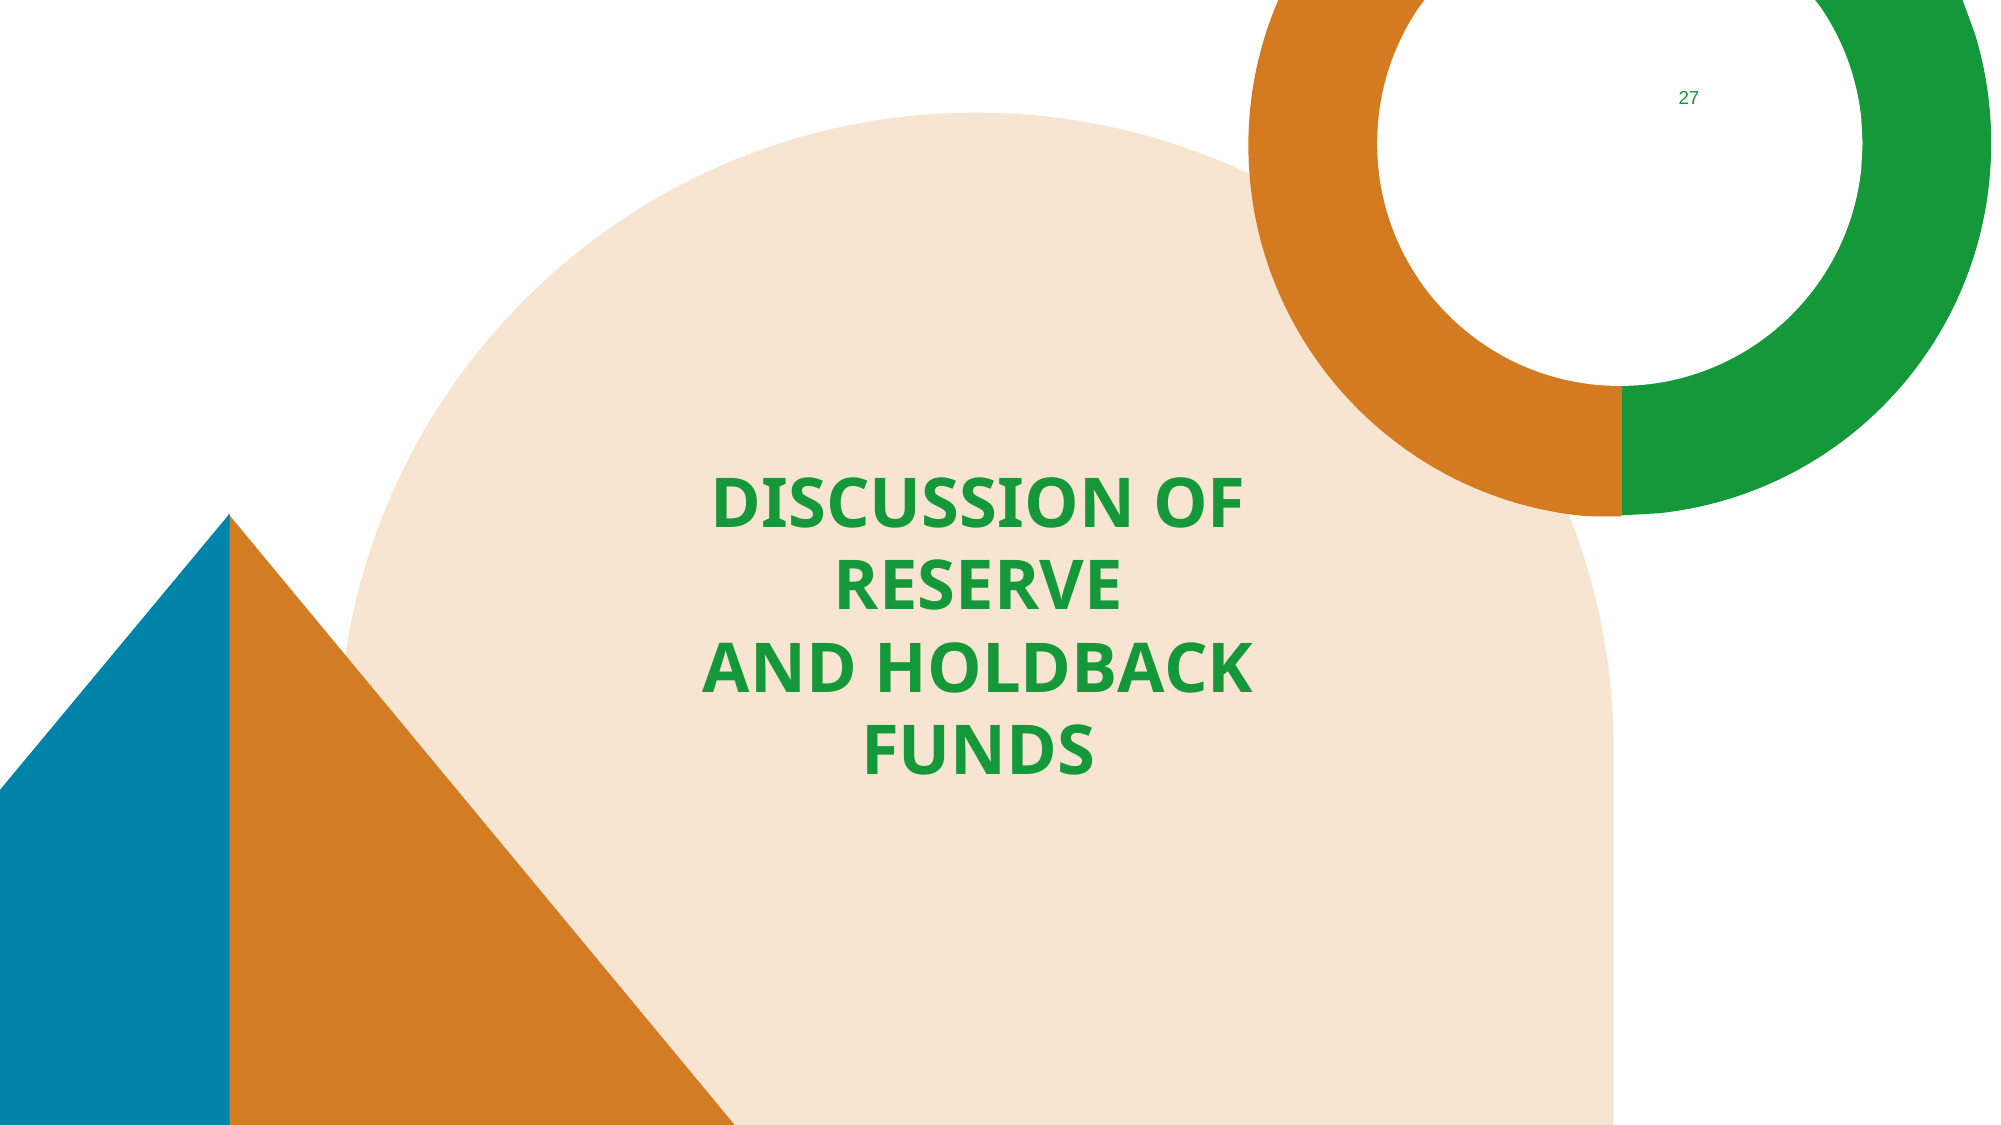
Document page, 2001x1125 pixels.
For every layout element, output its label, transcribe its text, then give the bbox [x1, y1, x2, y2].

title Discussion of reserve and Holdback funds [584, 450, 1373, 577]
slide_number 27 [1628, 75, 1750, 121]
